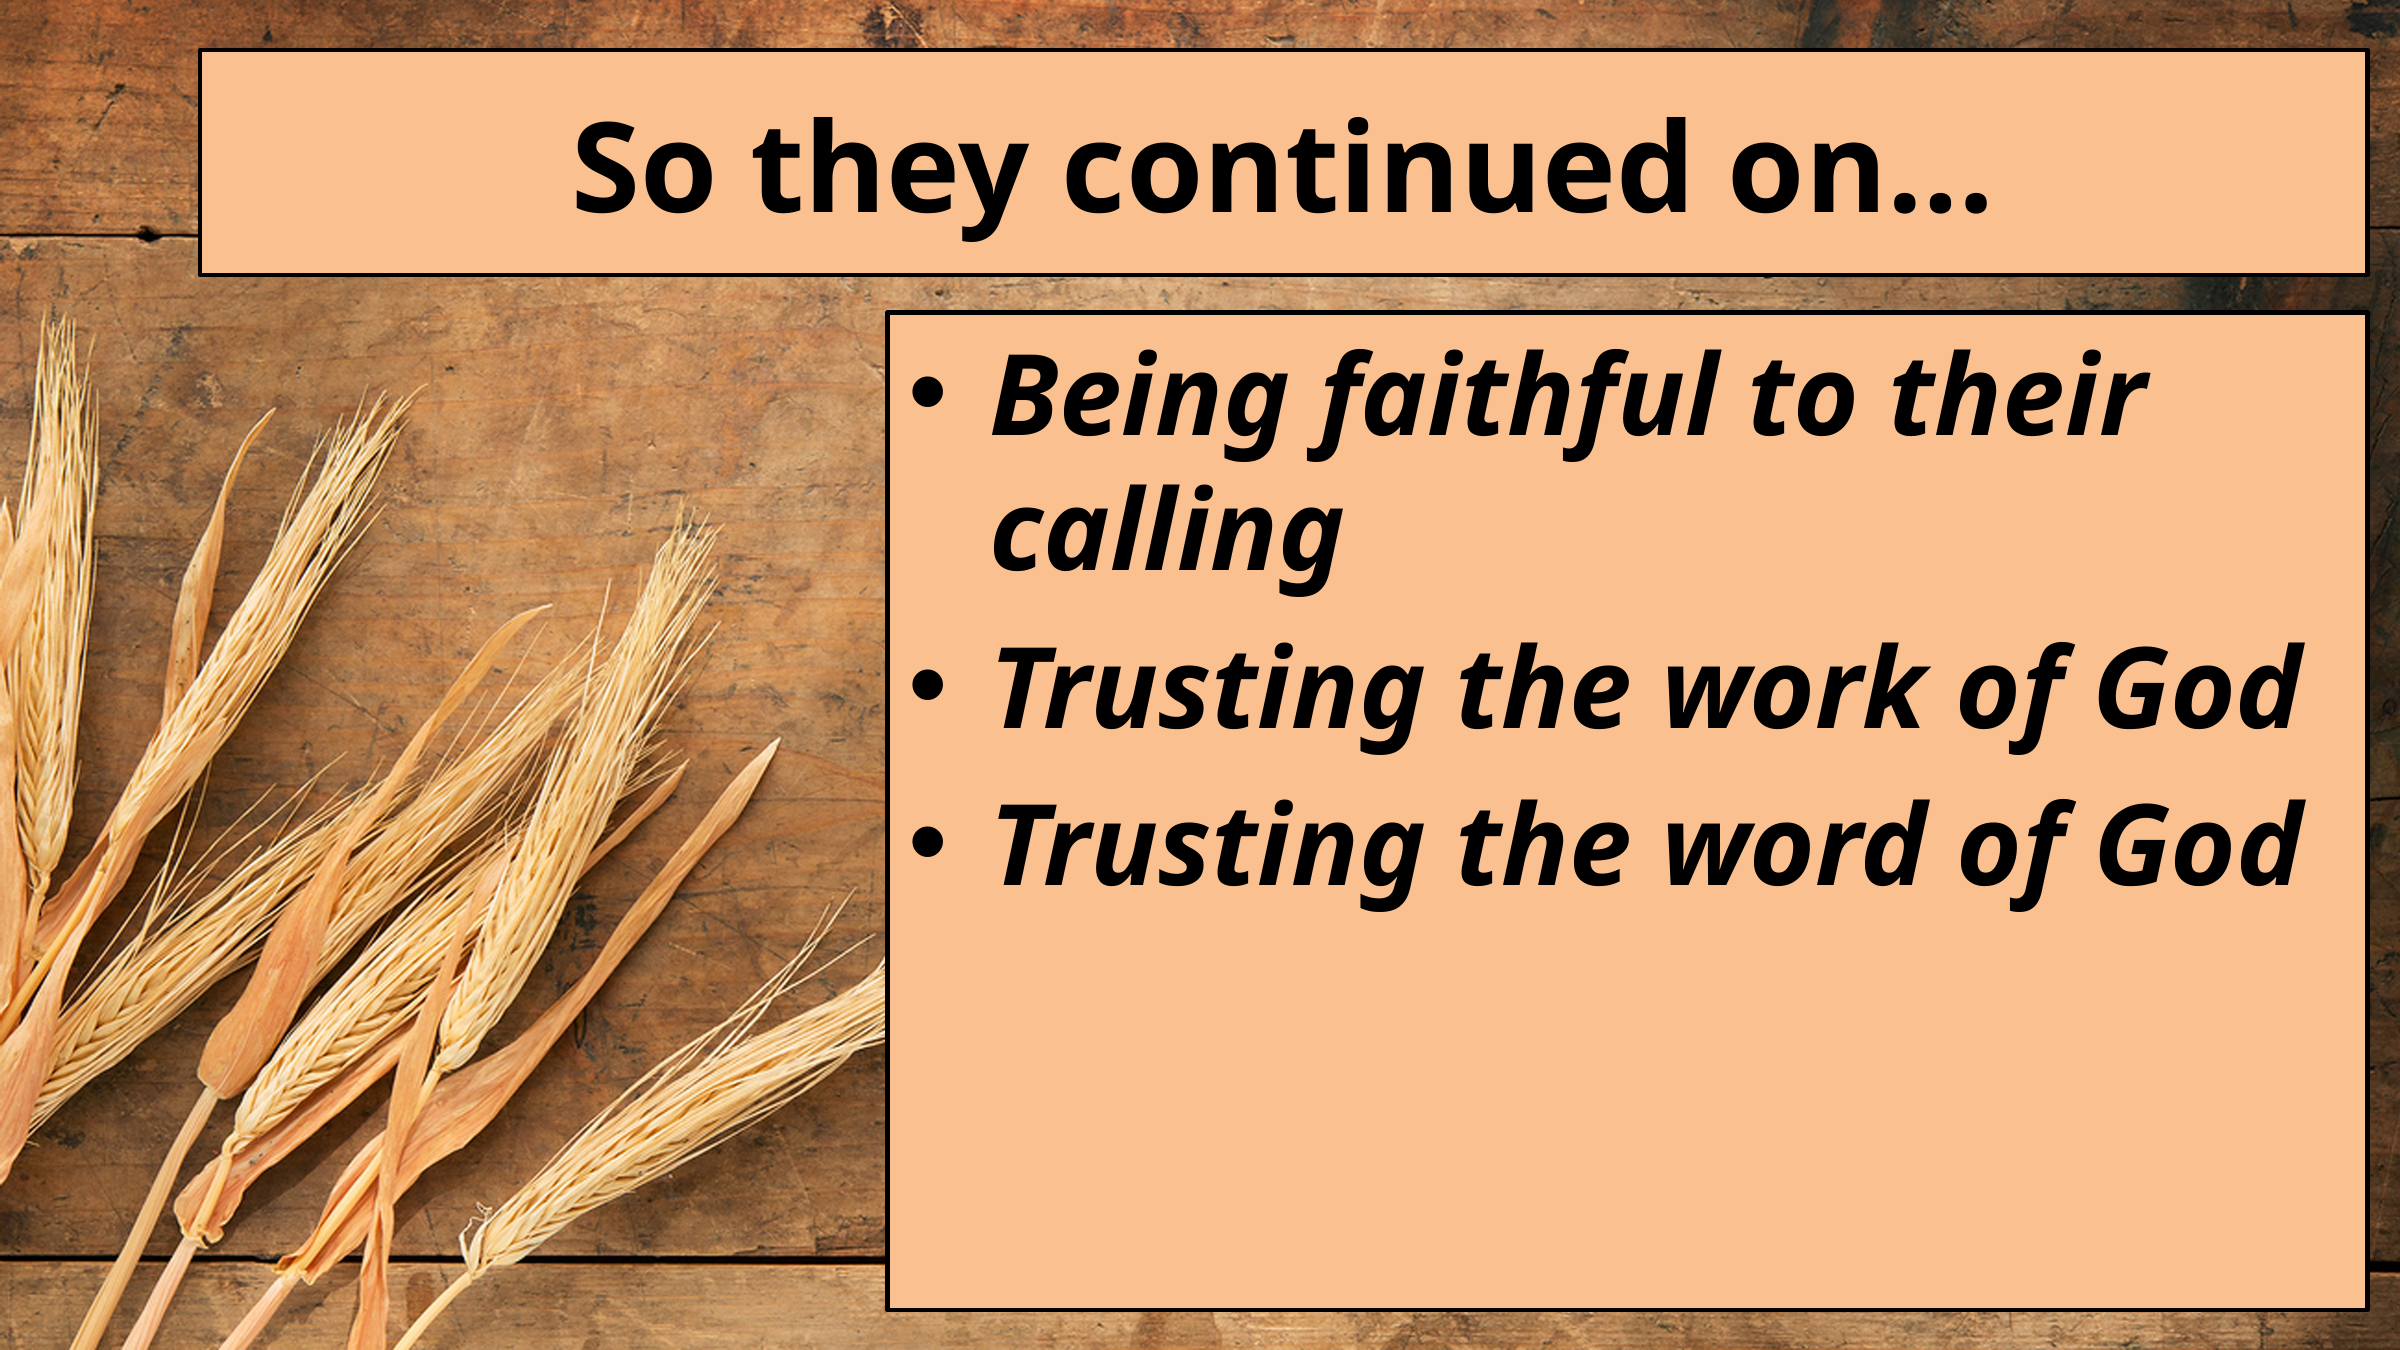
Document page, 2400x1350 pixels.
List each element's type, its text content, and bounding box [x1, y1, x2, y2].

title So they continued on… [200, 50, 2368, 275]
picture [0, 0, 2400, 1350]
list Being faithful to their calling Trusting the work of God Trusting the word of God [887, 312, 2368, 1310]
